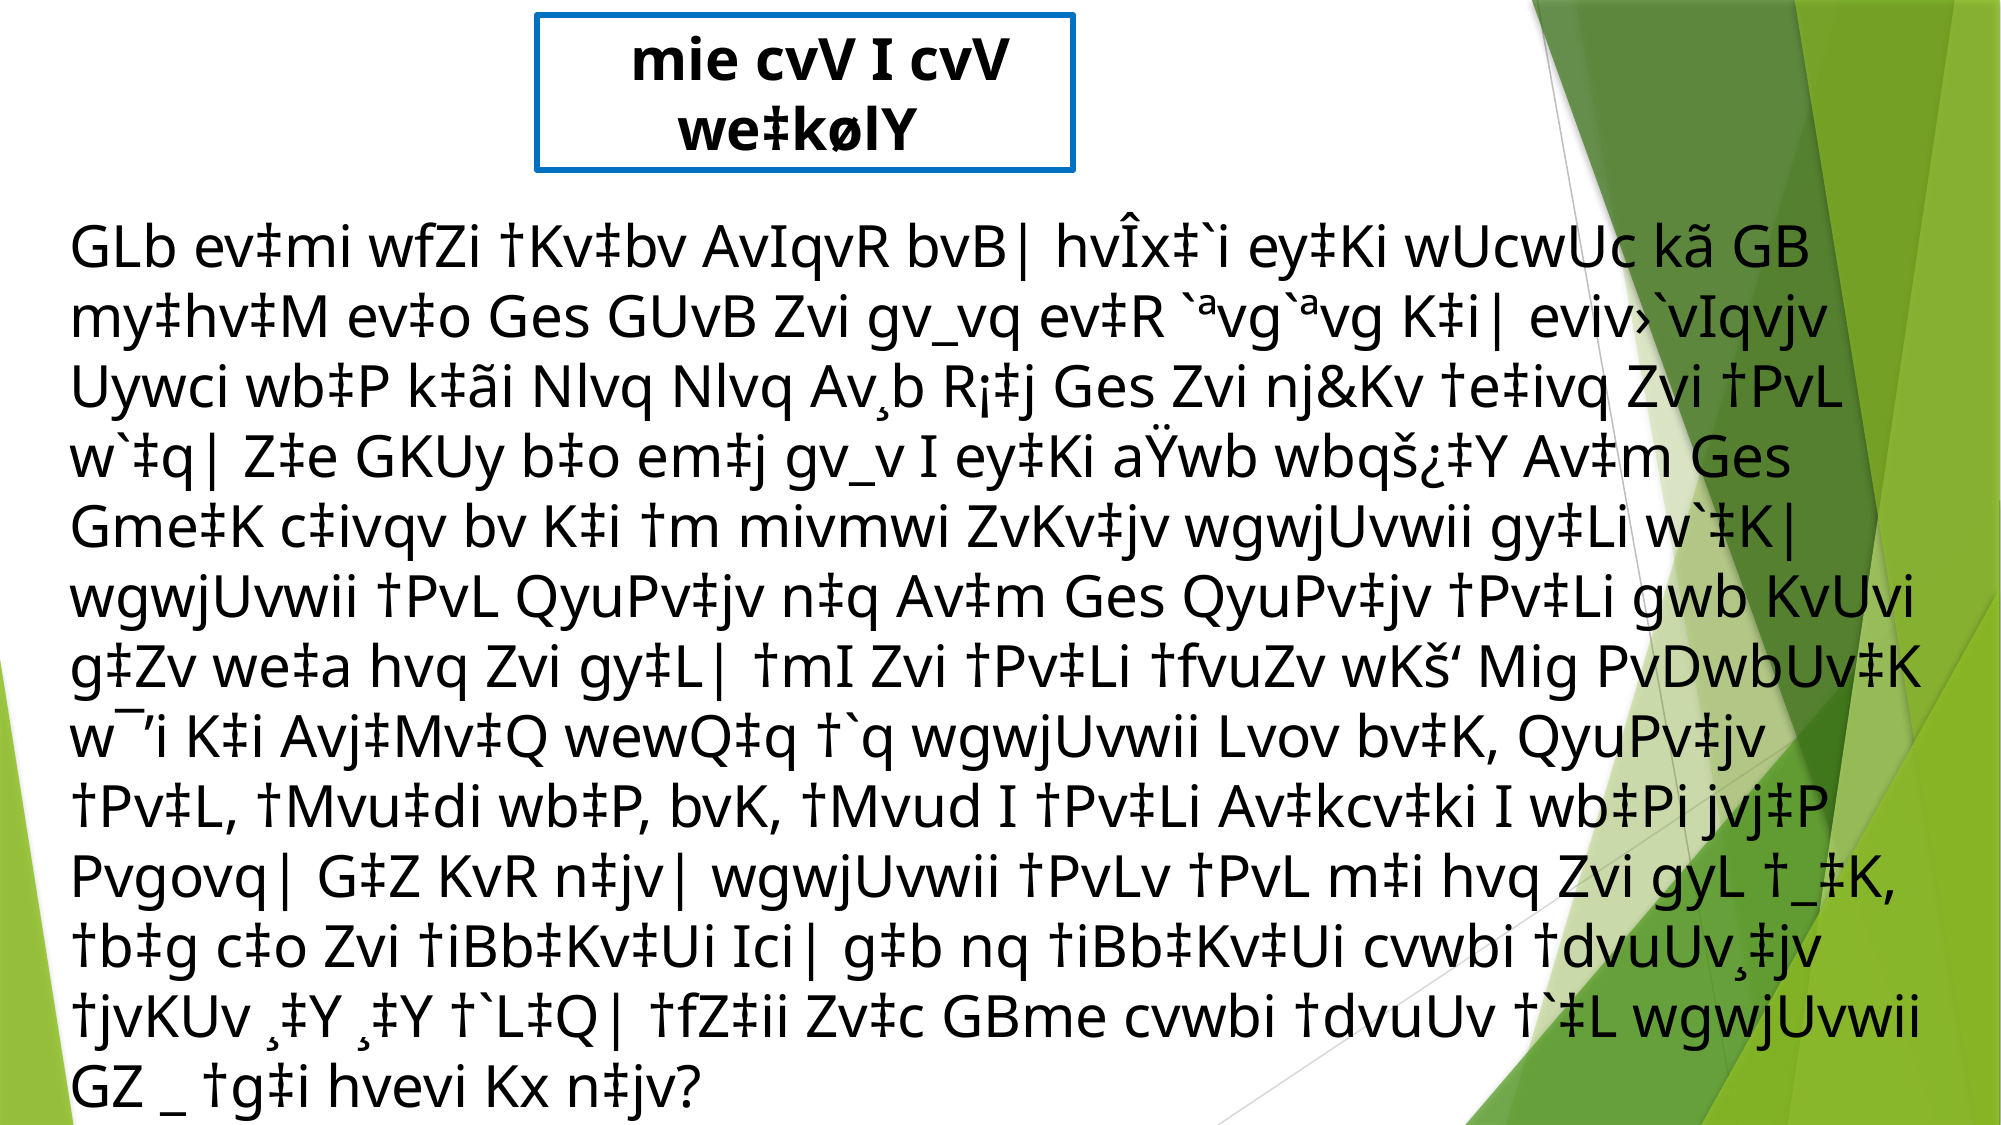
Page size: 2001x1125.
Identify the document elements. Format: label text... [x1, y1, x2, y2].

text_box mie cvV I cvV we‡kølY [536, 15, 1074, 170]
text_box GLb ev‡mi wfZi †Kv‡bv AvIqvR bvB| hvÎx‡`i ey‡Ki wUcwUc kã GB my‡hv‡M ev‡o Ges GUvB Zvi gv_vq ev‡R `ªvg`ªvg K‡i| eviv›`vIqvjv Uywci wb‡P k‡ãi Nlvq Nlvq Av¸b R¡‡j Ges Zvi nj&Kv †e‡ivq Zvi †PvL w`‡q| Z‡e GKUy b‡o em‡j gv_v I ey‡Ki aŸwb wbqš¿‡Y Av‡m Ges Gme‡K c‡ivqv bv K‡i †m mivmwi ZvKv‡jv wgwjUvwii gy‡Li w`‡K| wgwjUvwii †PvL QyuPv‡jv n‡q Av‡m Ges QyuPv‡jv †Pv‡Li gwb KvUvi g‡Zv we‡a hvq Zvi gy‡L| †mI Zvi †Pv‡Li †fvuZv wKš‘ Mig PvDwbUv‡K w¯’i K‡i Avj‡Mv‡Q wewQ‡q †`q wgwjUvwii Lvov bv‡K, QyuPv‡jv †Pv‡L, †Mvu‡di wb‡P, bvK, †Mvud I †Pv‡Li Av‡kcv‡ki I wb‡Pi jvj‡P Pvgovq| G‡Z KvR n‡jv| wgwjUvwii †PvLv †PvL m‡i hvq Zvi gyL †_‡K, †b‡g c‡o Zvi †iBb‡Kv‡Ui Ici| g‡b nq †iBb‡Kv‡Ui cvwbi †dvuUv¸‡jv †jvKUv ¸‡Y ¸‡Y †`L‡Q| †fZ‡ii Zv‡c GBme cvwbi †dvuUv †`‡L wgwjUvwii GZ _ †g‡i hvevi Kx n‡jv? [54, 202, 1944, 1125]
